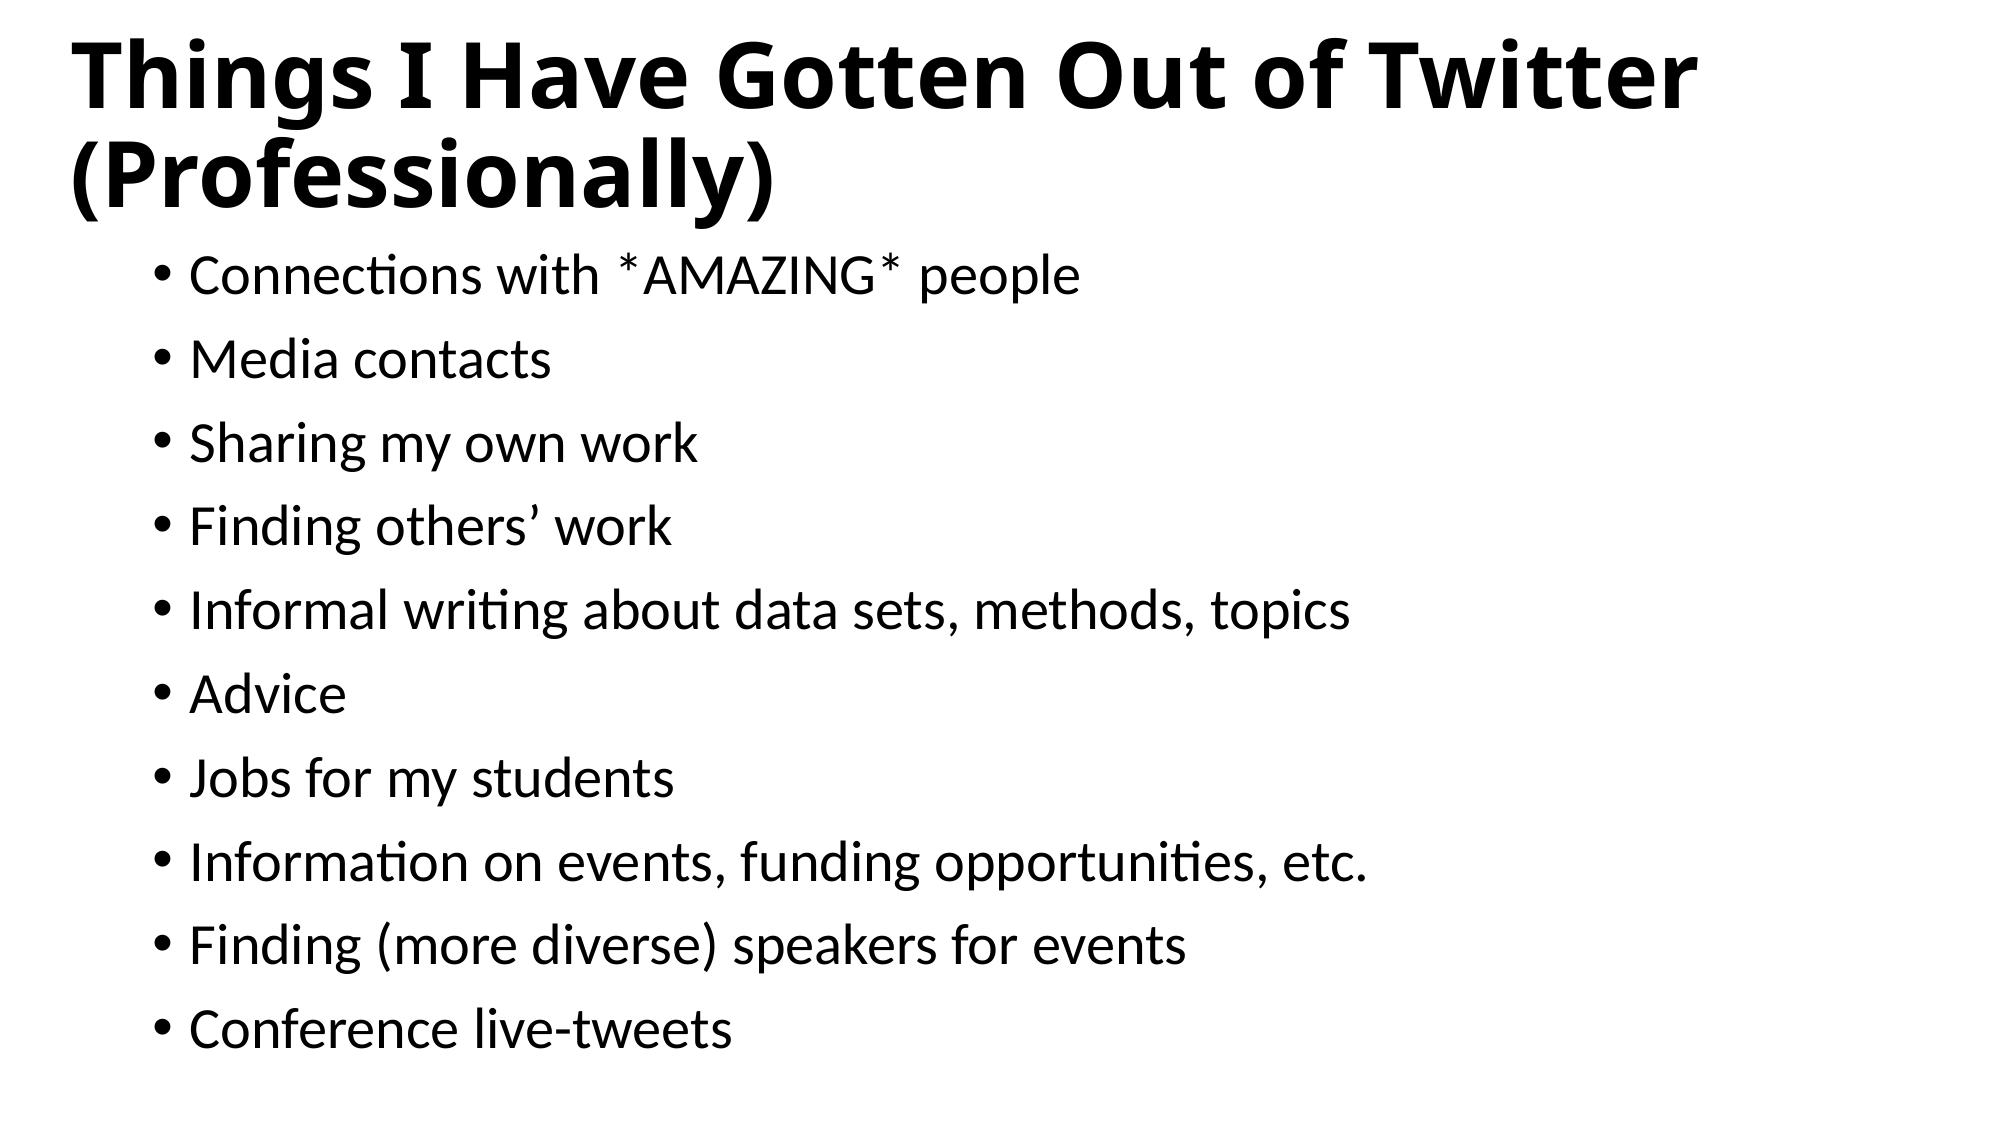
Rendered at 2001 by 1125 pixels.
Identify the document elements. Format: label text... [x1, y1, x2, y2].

list Connections with *AMAZING* people Media contacts Sharing my own work Finding others’ work Informal writing about data sets, methods, topics Advice Jobs for my students Information on events, funding opportunities, etc. Finding (more diverse) speakers for events Conference live-tweets [137, 236, 1863, 1101]
title Things I Have Gotten Out of Twitter (Professionally) [55, 19, 1945, 237]
